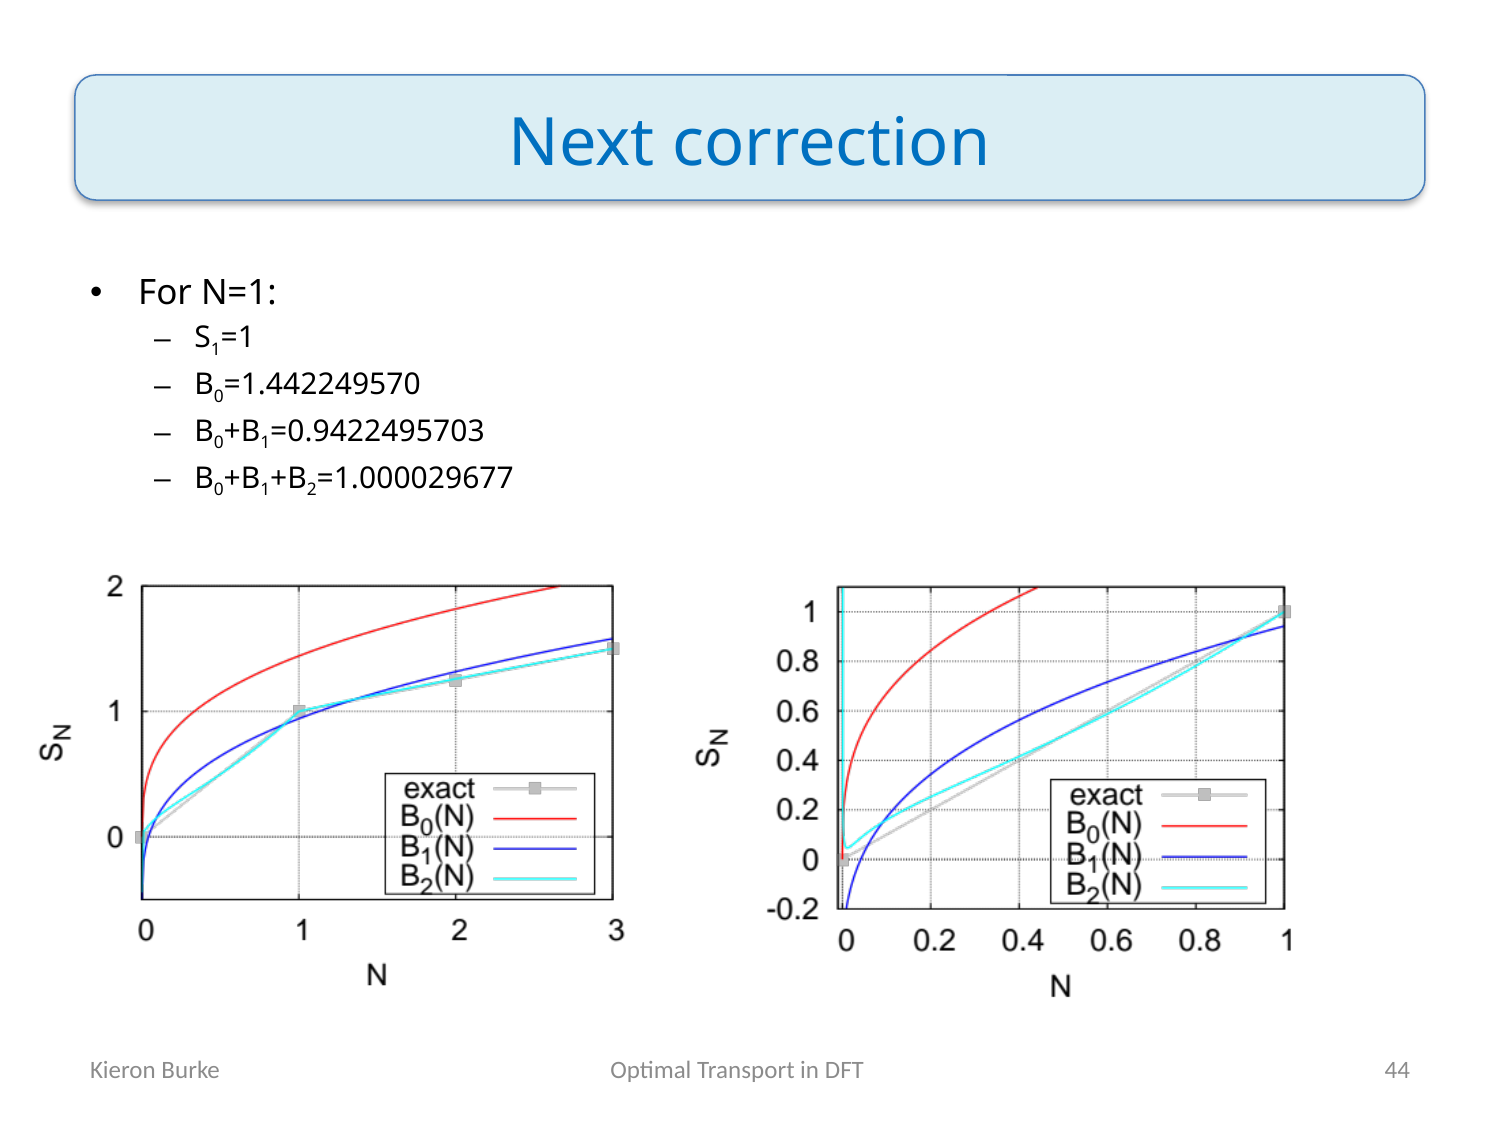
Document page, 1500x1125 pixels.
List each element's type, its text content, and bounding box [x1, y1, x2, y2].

footer Optimal Transport in DFT [399, 1034, 1075, 1103]
text_box For N=1: S1=1 B0=1.442249570 B0+B1=0.9422495703 B0+B1+B2=1.000029677 [75, 262, 1404, 509]
slide_number 44 [1275, 1034, 1425, 1103]
title Next correction [75, 45, 1425, 233]
picture [598, 550, 1426, 1006]
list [0, 550, 597, 994]
slide_number Kieron Burke [75, 1034, 263, 1103]
